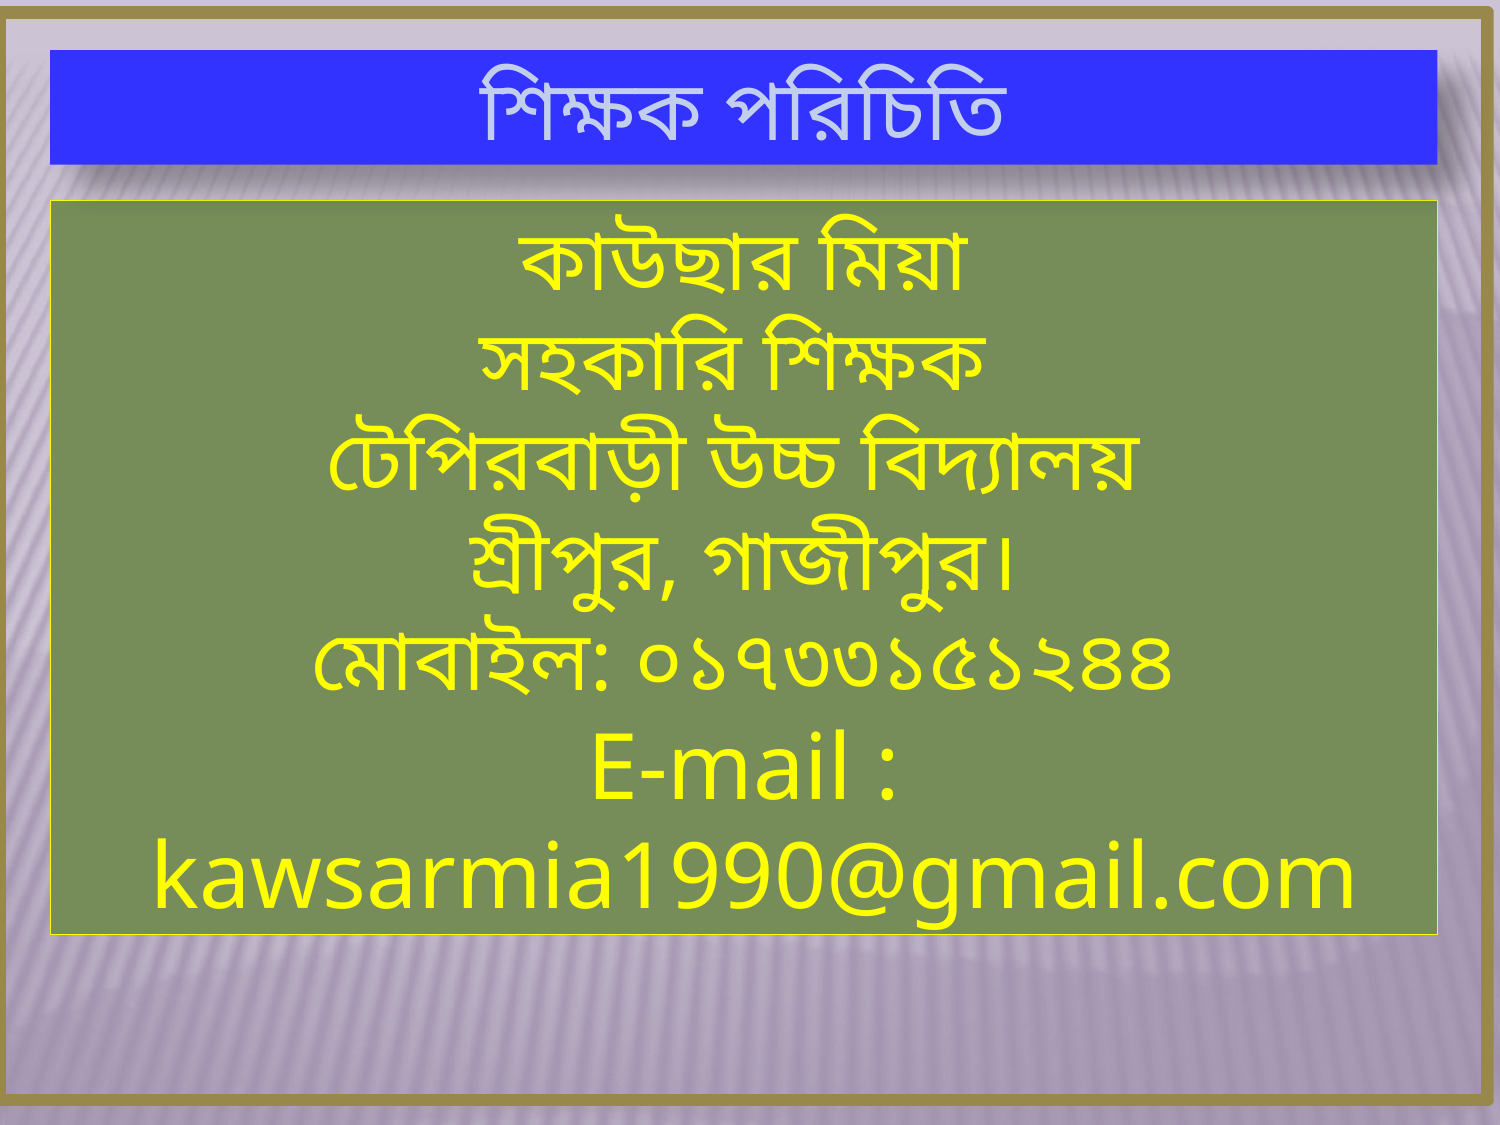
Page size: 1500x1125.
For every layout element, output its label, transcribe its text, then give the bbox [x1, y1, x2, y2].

text_box শিক্ষক পরিচিতি [50, 50, 1438, 165]
text_box কাউছার মিয়া সহকারি শিক্ষক টেপিরবাড়ী উচ্চ বিদ্যালয় শ্রীপুর, গাজীপুর। মোবাইল: ০১৭৩৩১৫১২৪৪ E-mail : kawsarmia1990@gmail.com [50, 200, 1438, 935]
